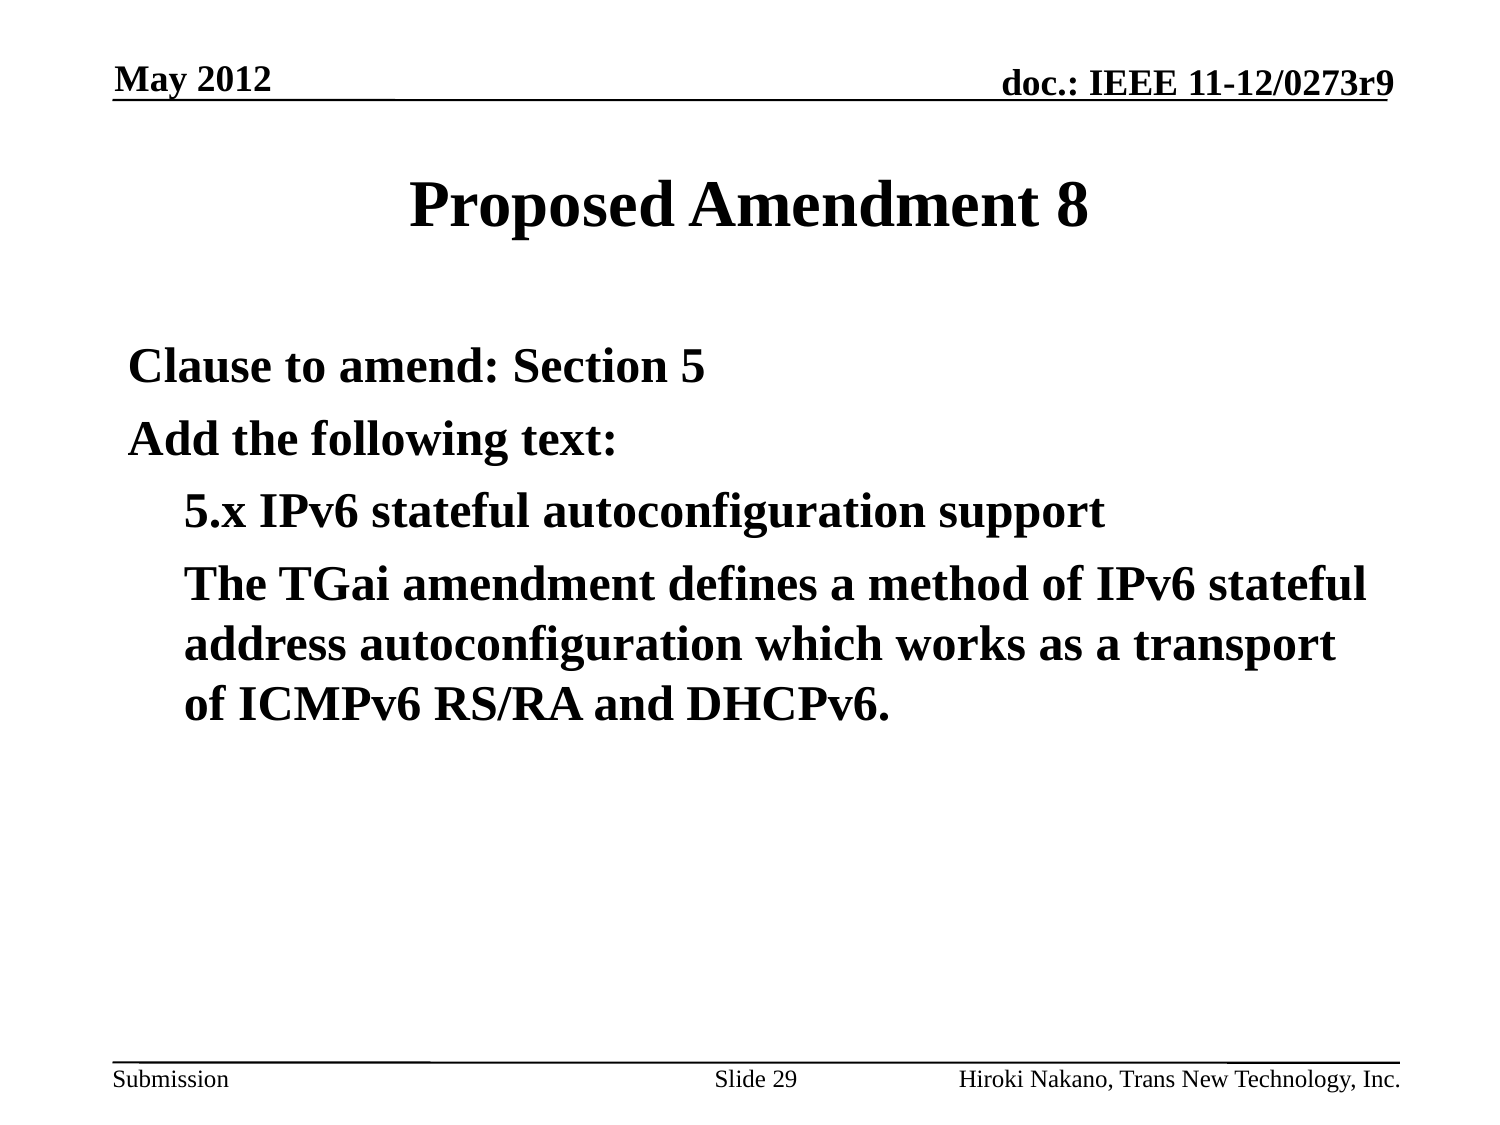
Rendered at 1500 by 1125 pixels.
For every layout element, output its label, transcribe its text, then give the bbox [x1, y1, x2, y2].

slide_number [114, 54, 540, 100]
title Proposed Amendment 8 [112, 112, 1388, 288]
footer Hiroki Nakano, Trans New Technology, Inc. [902, 1061, 1402, 1093]
slide_number Slide 29 [712, 1061, 800, 1123]
list Clause to amend: Section 5 Add the following text: 5.x IPv6 stateful autoconfiguration support The TGai amendment defines a method of IPv6 stateful address autoconfiguration which works as a transport of ICMPv6 RS/RA and DHCPv6. [112, 324, 1388, 1001]
